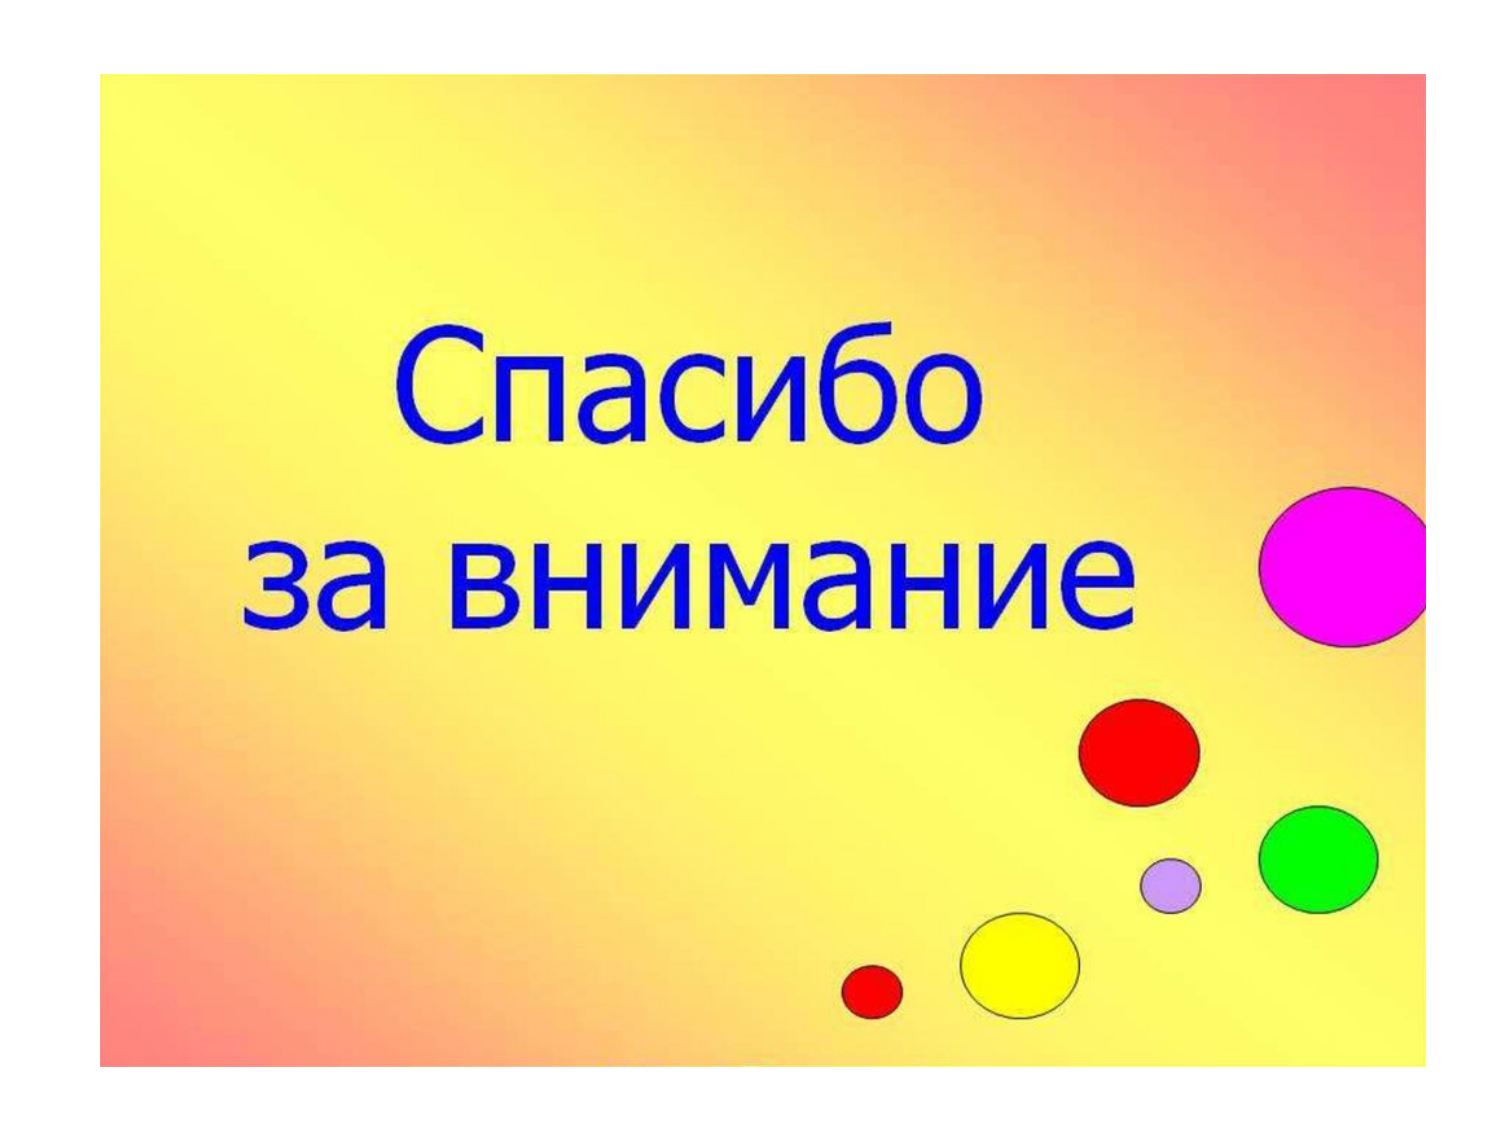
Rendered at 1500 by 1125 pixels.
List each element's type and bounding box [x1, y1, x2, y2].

picture [100, 74, 1426, 1067]
